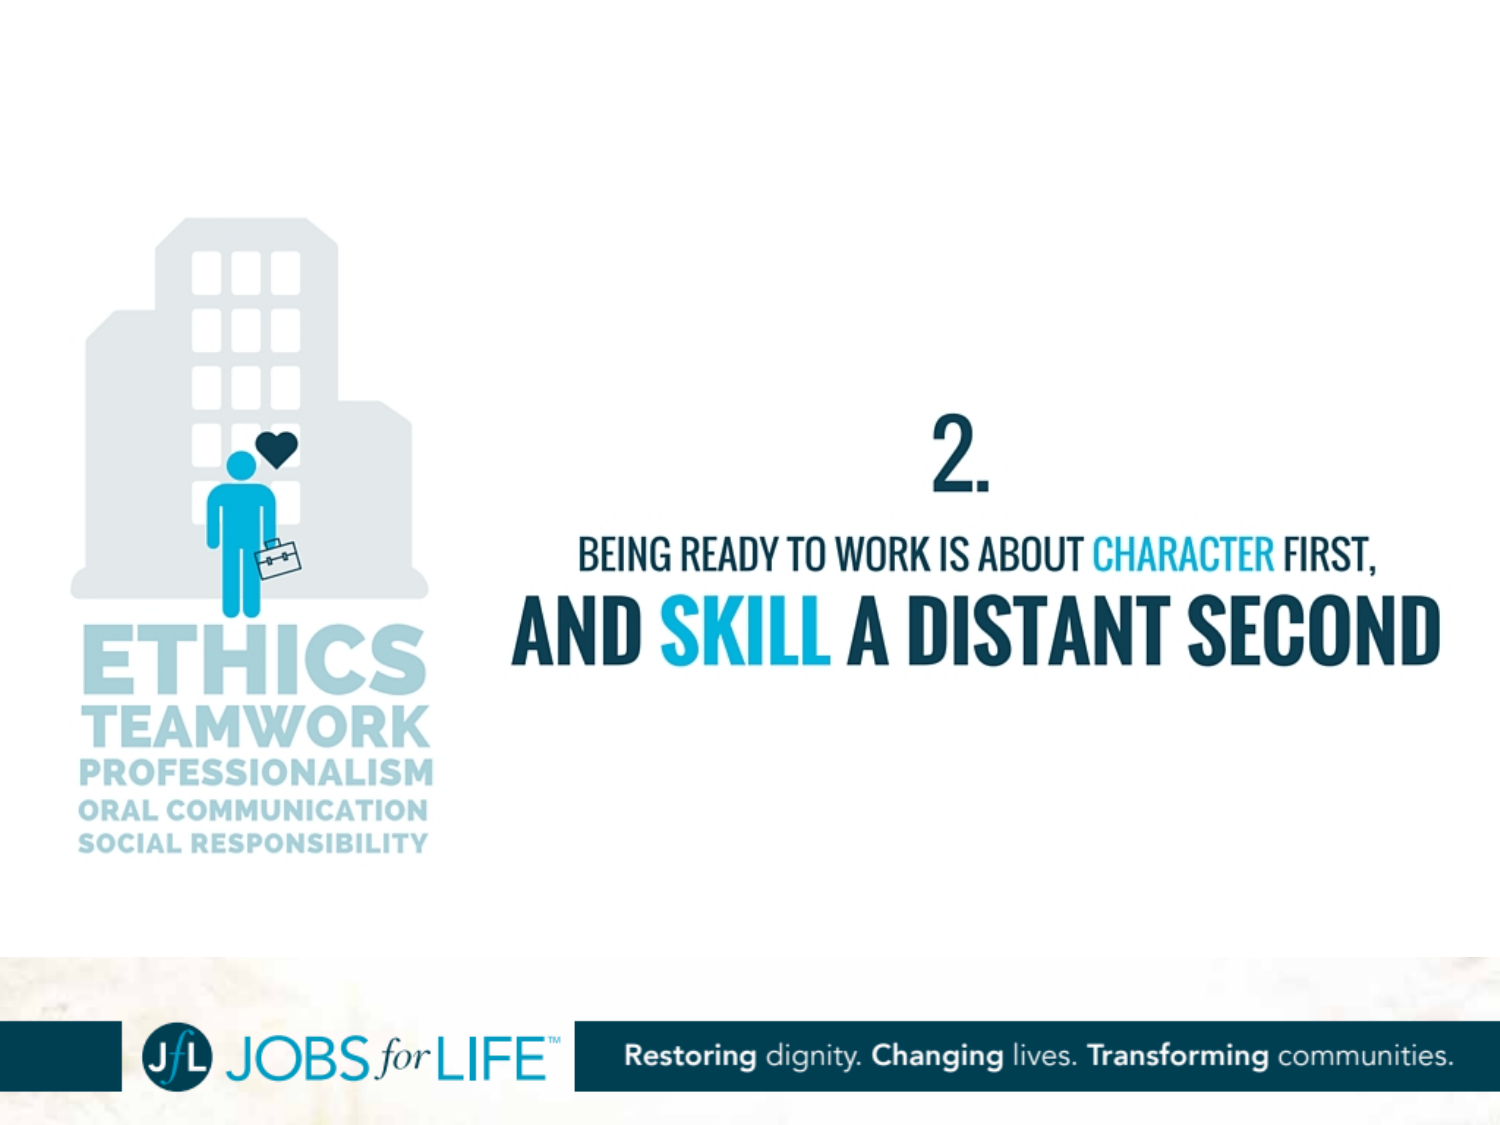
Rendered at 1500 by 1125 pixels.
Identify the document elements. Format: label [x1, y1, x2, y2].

picture [0, 0, 1500, 958]
